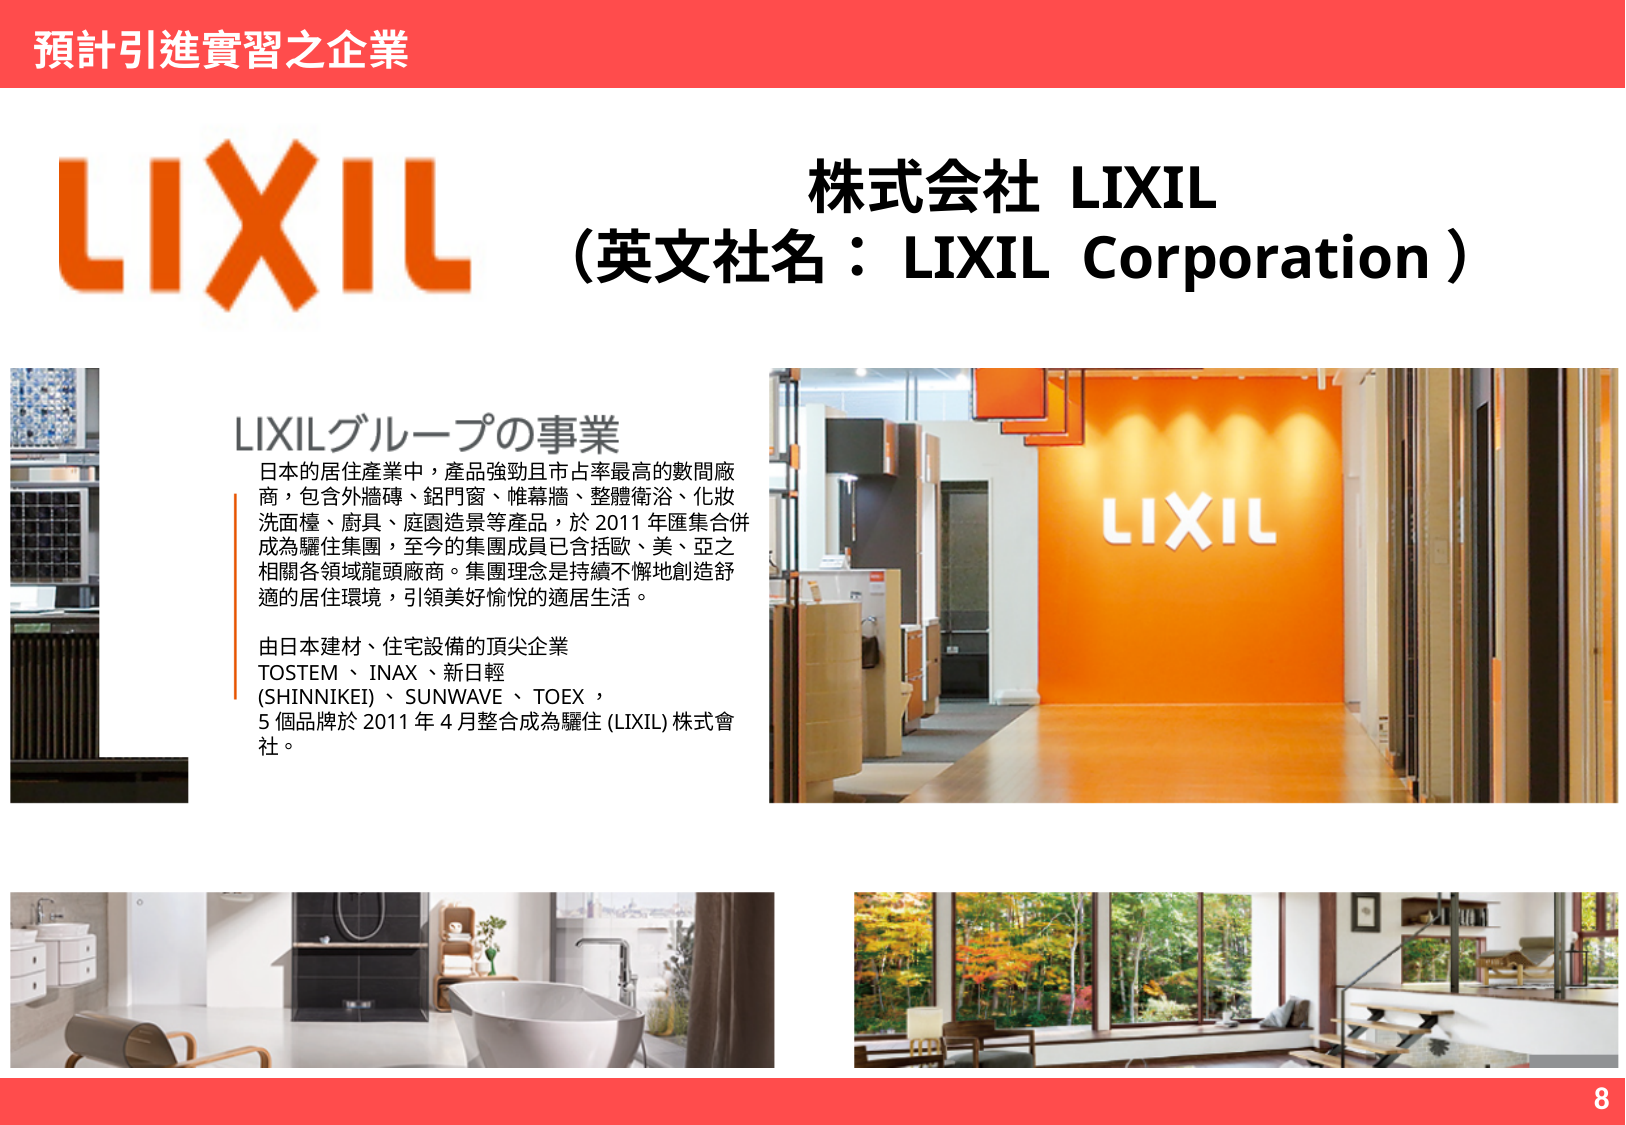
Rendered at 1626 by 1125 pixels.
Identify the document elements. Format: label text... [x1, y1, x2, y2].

slide_number 8 [1259, 1068, 1625, 1125]
text_box 預計引進實習之企業 [19, 16, 425, 81]
picture [59, 97, 1365, 353]
text_box 株式会社 LIXIL （英文社名：LIXIL Corporation） [1365, 142, 1625, 298]
picture [0, 368, 1625, 1068]
